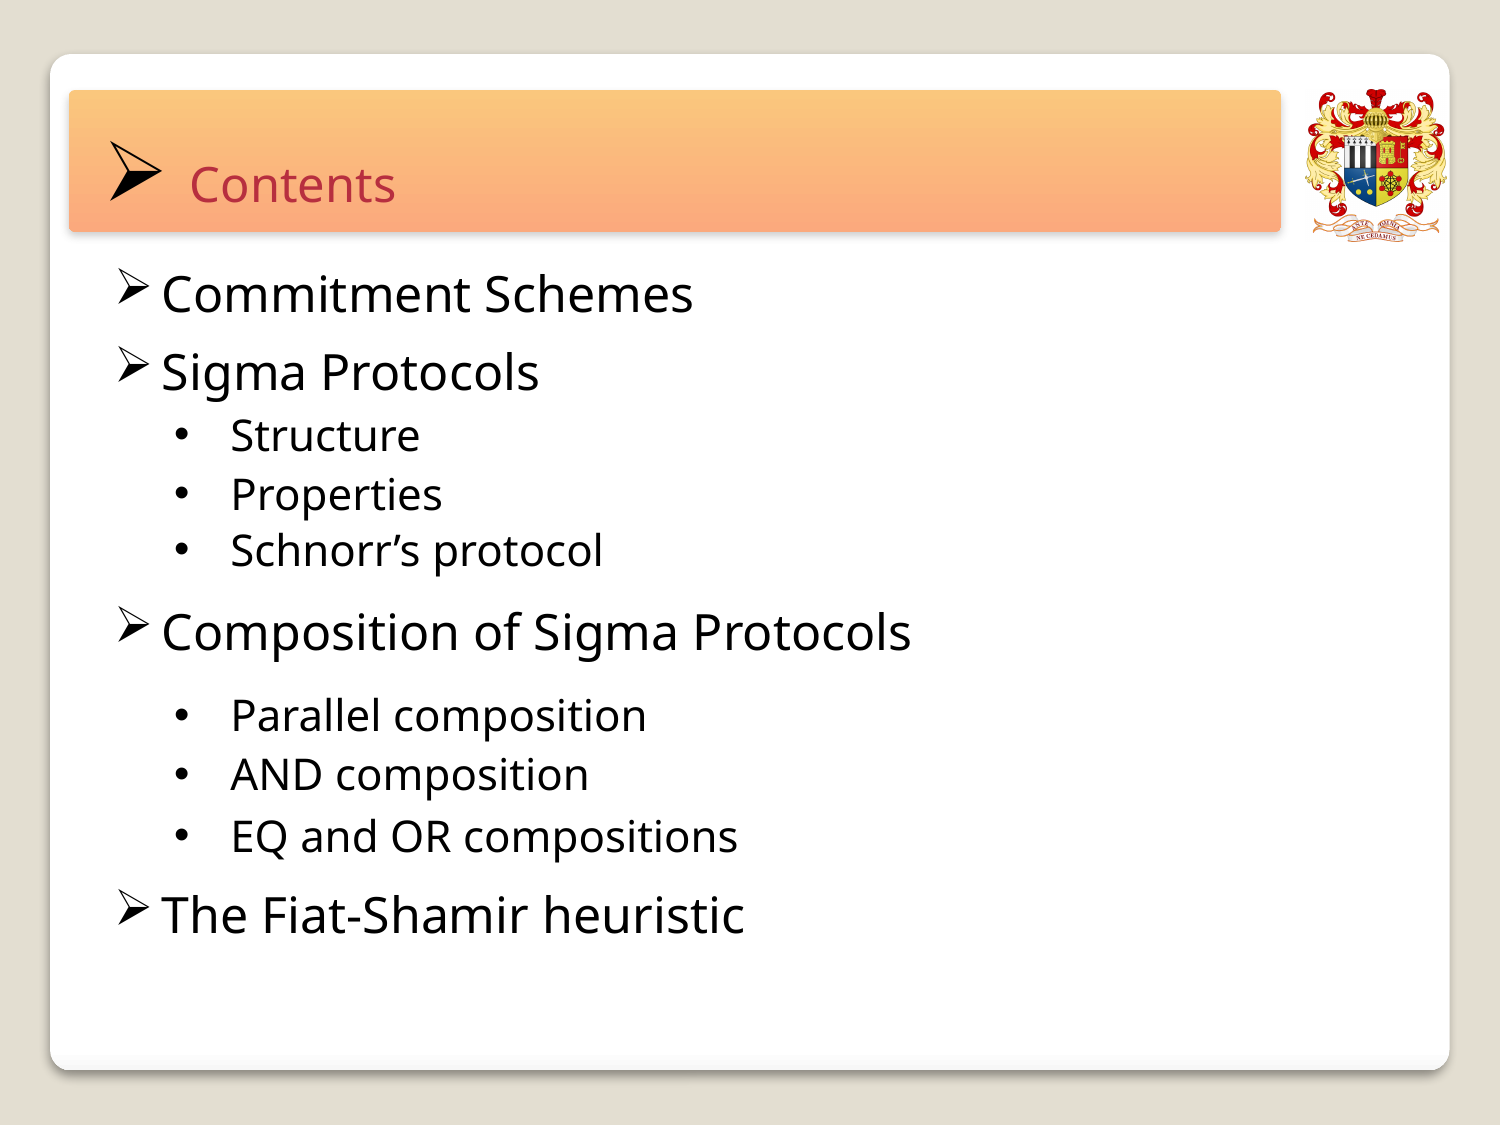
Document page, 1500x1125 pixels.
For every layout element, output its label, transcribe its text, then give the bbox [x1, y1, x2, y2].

text_box Schnorr’s protocol [159, 515, 774, 583]
text_box Composition of Sigma Protocols [100, 593, 1223, 668]
text_box The Fiat-Shamir heuristic [100, 876, 1223, 952]
text_box AND composition [159, 739, 774, 801]
text_box Structure [159, 399, 774, 458]
text_box Parallel composition [159, 680, 774, 739]
text_box Sigma Protocols [100, 333, 1223, 408]
title Contents [175, 146, 1282, 220]
text_box Properties [159, 458, 774, 515]
picture [1305, 89, 1447, 242]
text_box Commitment Schemes [100, 255, 1223, 330]
text_box EQ and OR compositions [159, 801, 833, 869]
